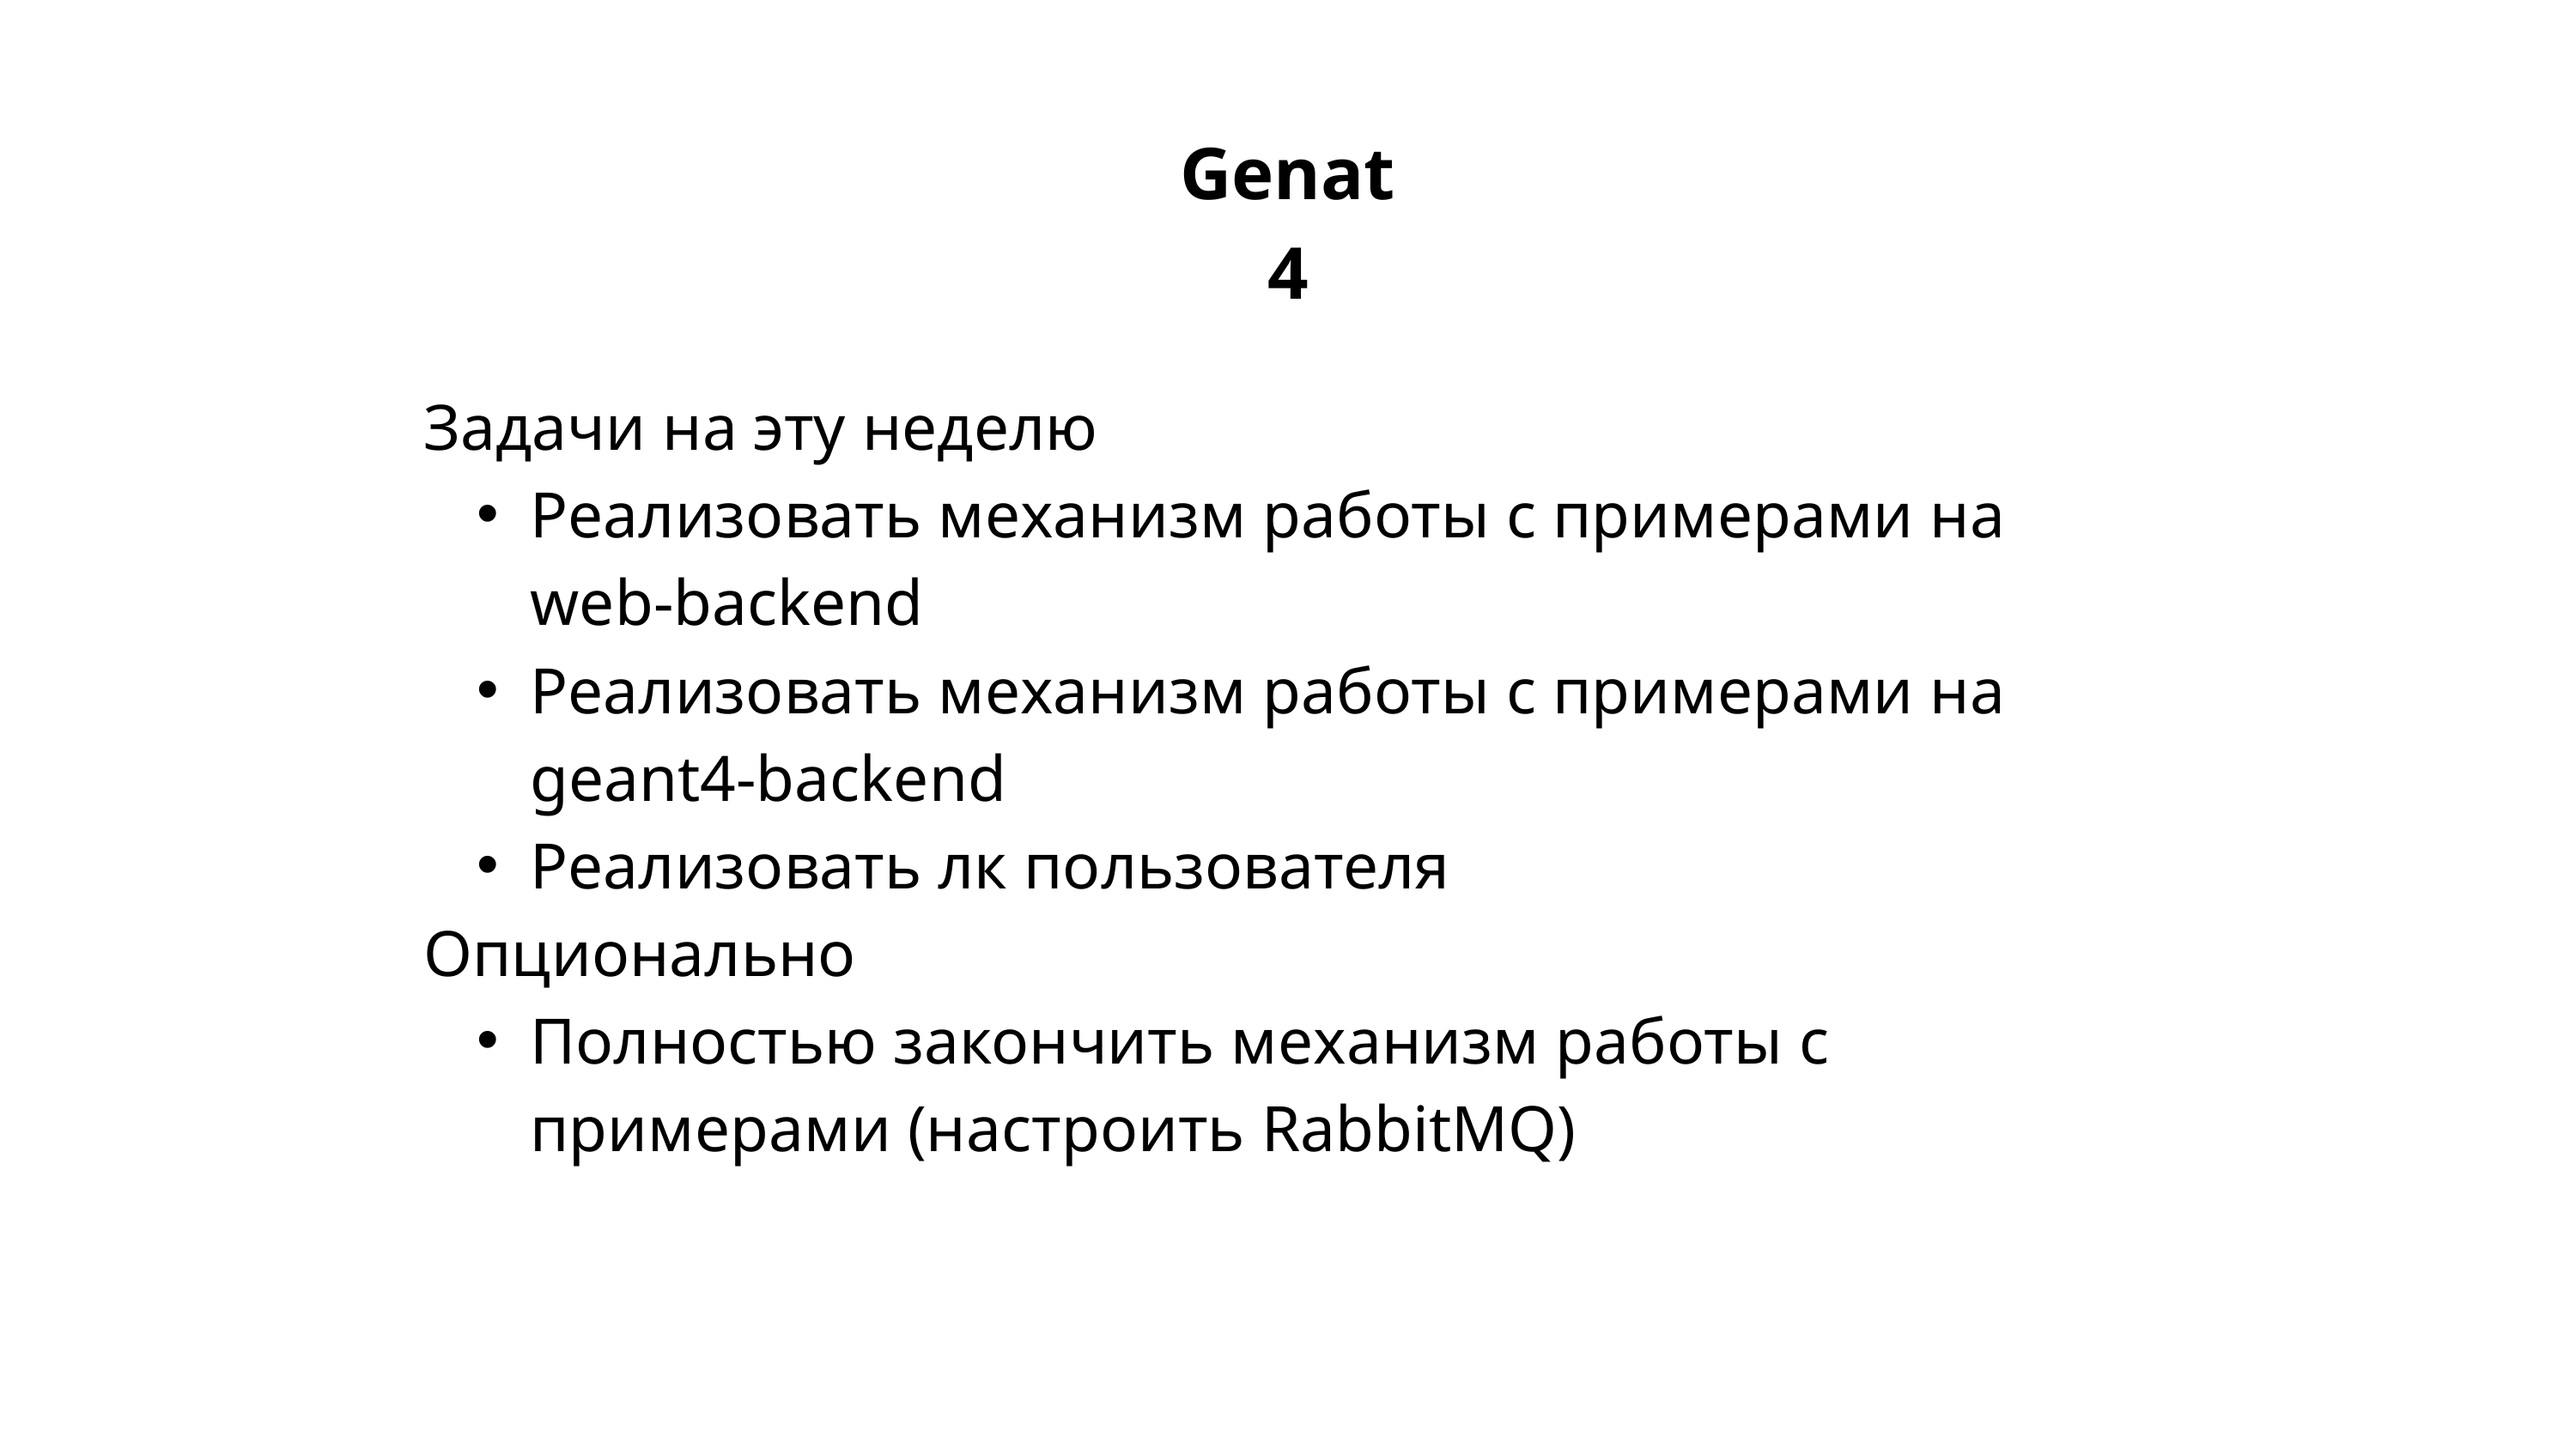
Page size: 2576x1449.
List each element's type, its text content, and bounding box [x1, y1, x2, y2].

text_box Задачи на эту неделю Реализовать механизм работы с примерами на web-backend Реализовать механизм работы с примерами на geant4-backend Реализовать лк пользователя Опционально Полностью закончить механизм работы с примерами (настроить RabbitMQ) [423, 375, 2153, 1165]
text_box Genat4 [1160, 113, 1416, 314]
